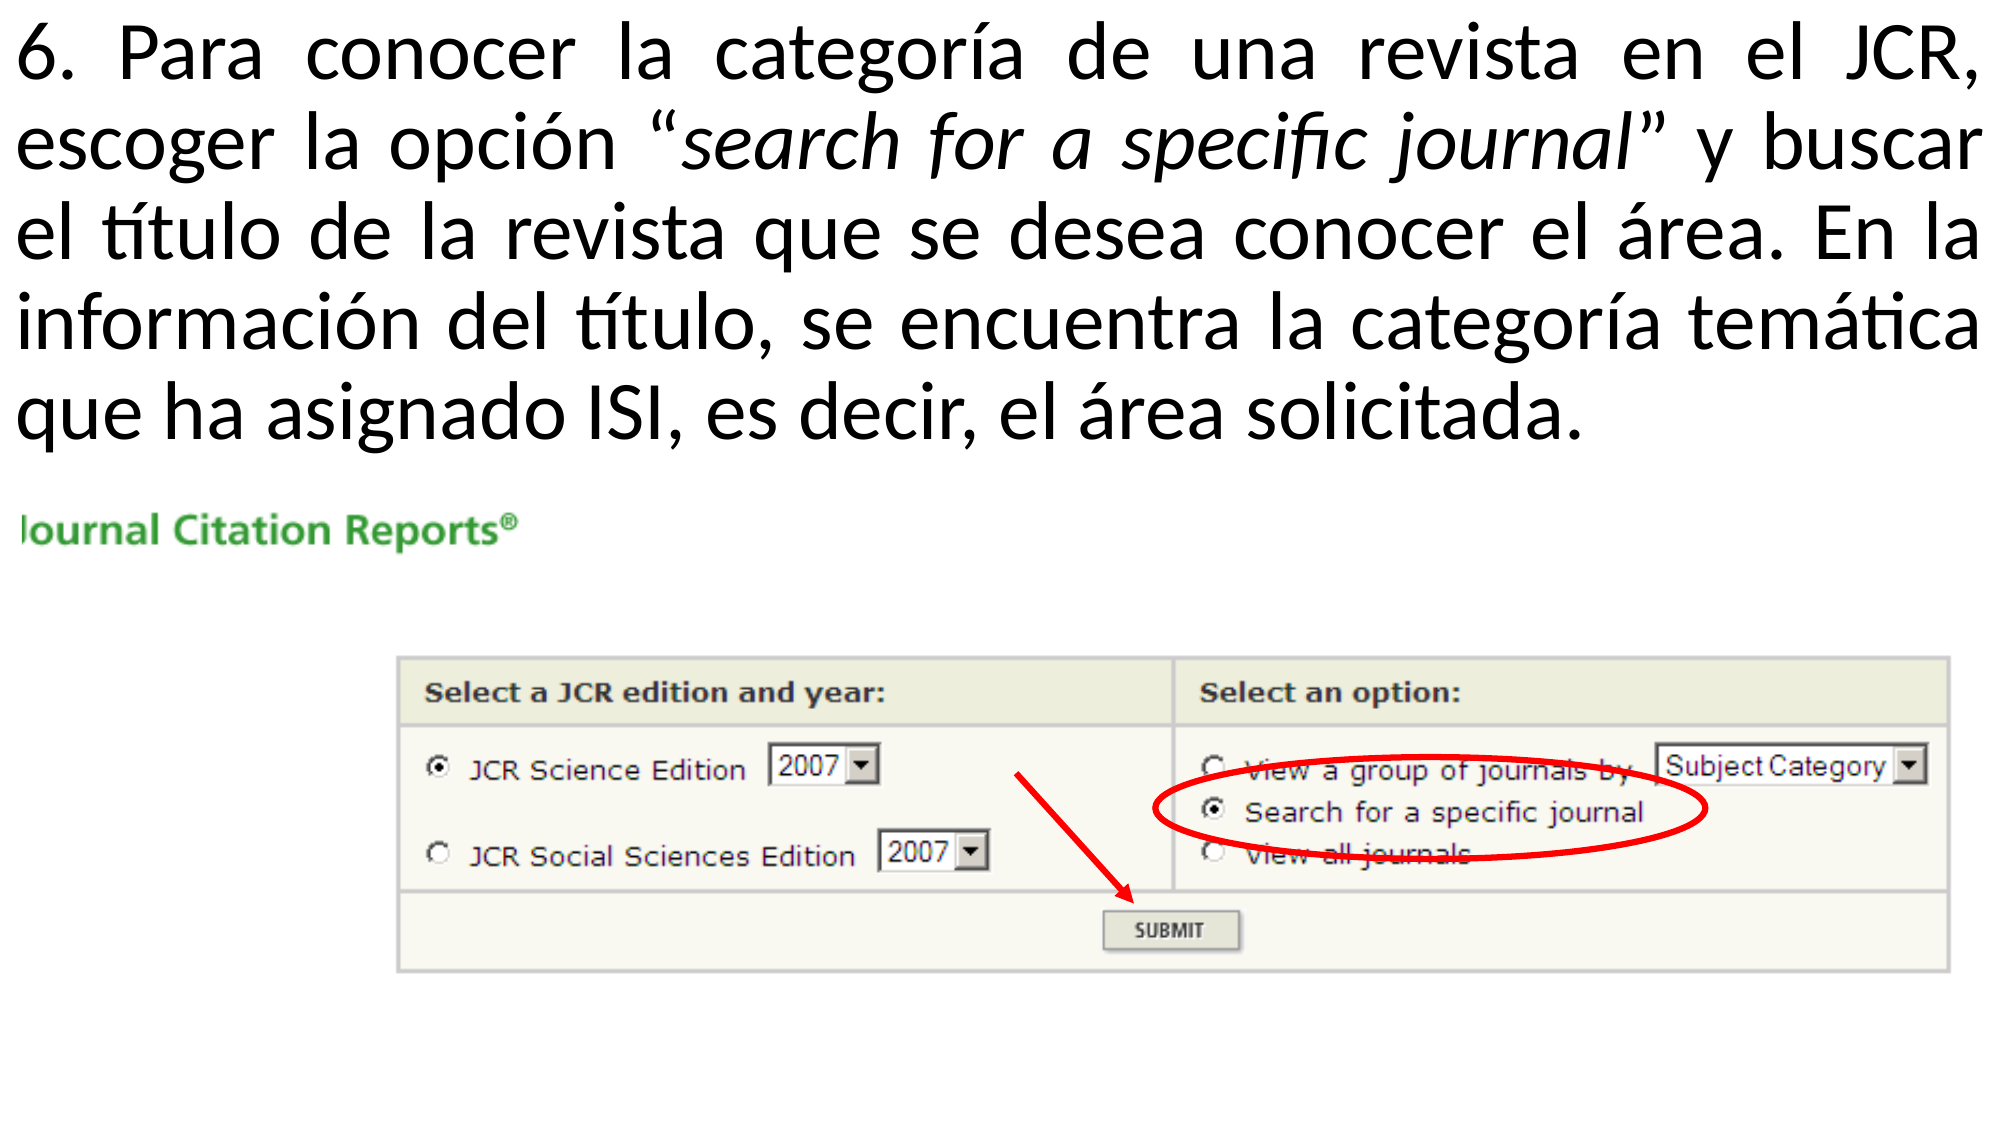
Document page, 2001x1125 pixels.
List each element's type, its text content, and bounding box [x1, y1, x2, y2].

subtitle 6. Para conocer la categoría de una revista en el JCR, escoger la opción “search for a specific journal” y buscar el título de la revista que se desea conocer el área. En la información del título, se encuentra la categoría temática que ha asignado ISI, es decir, el área solicitada. [0, 0, 2000, 454]
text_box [1015, 773, 1134, 904]
picture [21, 505, 1972, 997]
